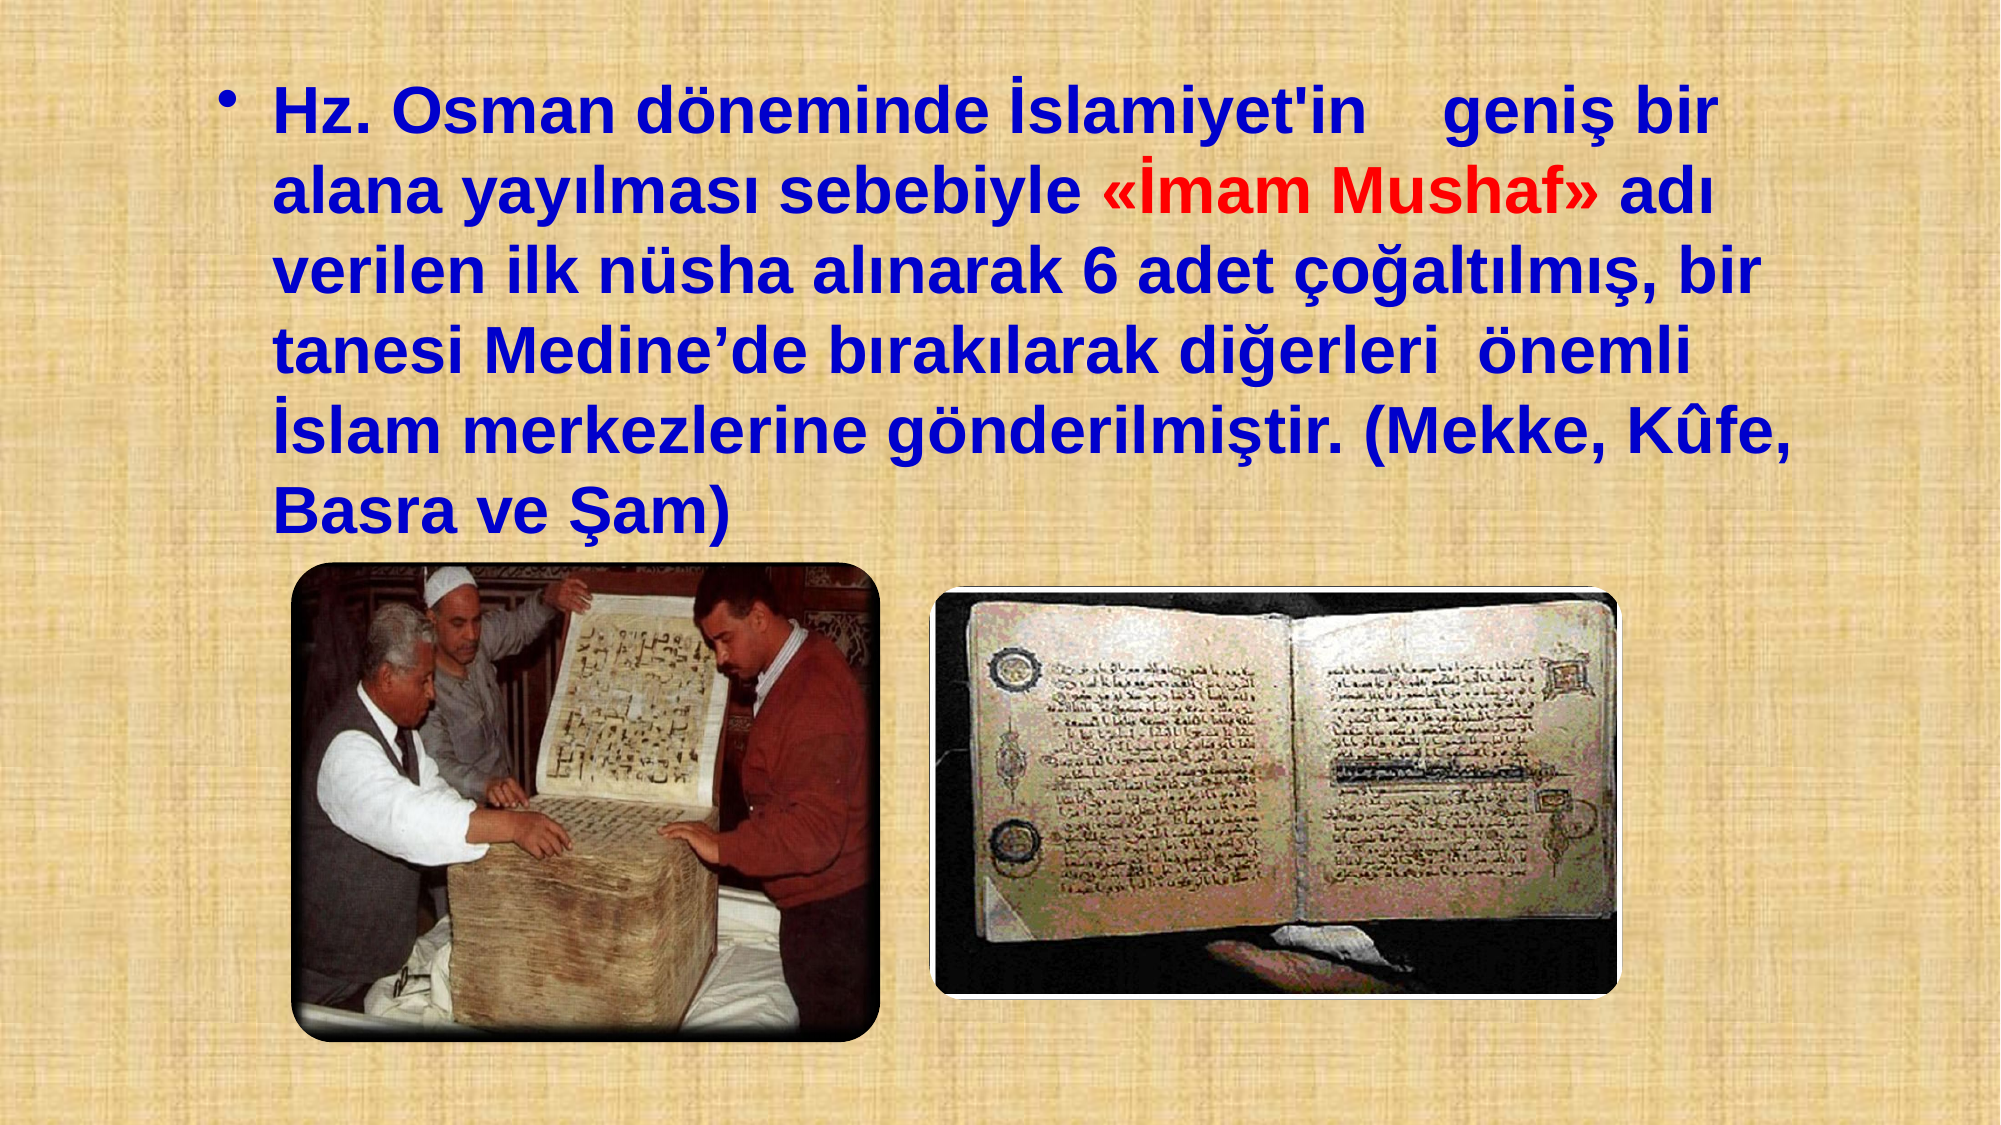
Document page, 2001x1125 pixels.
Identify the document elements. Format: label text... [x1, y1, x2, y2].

list Hz. Osman döneminde İslamiyet'in geniş bir alana yayılması sebebiyle «İmam Mushaf» adı verilen ilk nüsha alınarak 6 adet çoğaltılmış, bir tanesi Medine’de bırakılarak diğerleri önemli İslam merkezlerine gönderilmiştir. (Mekke, Kûfe, Basra ve Şam) [201, 59, 1841, 544]
picture [0, 0, 2001, 1125]
